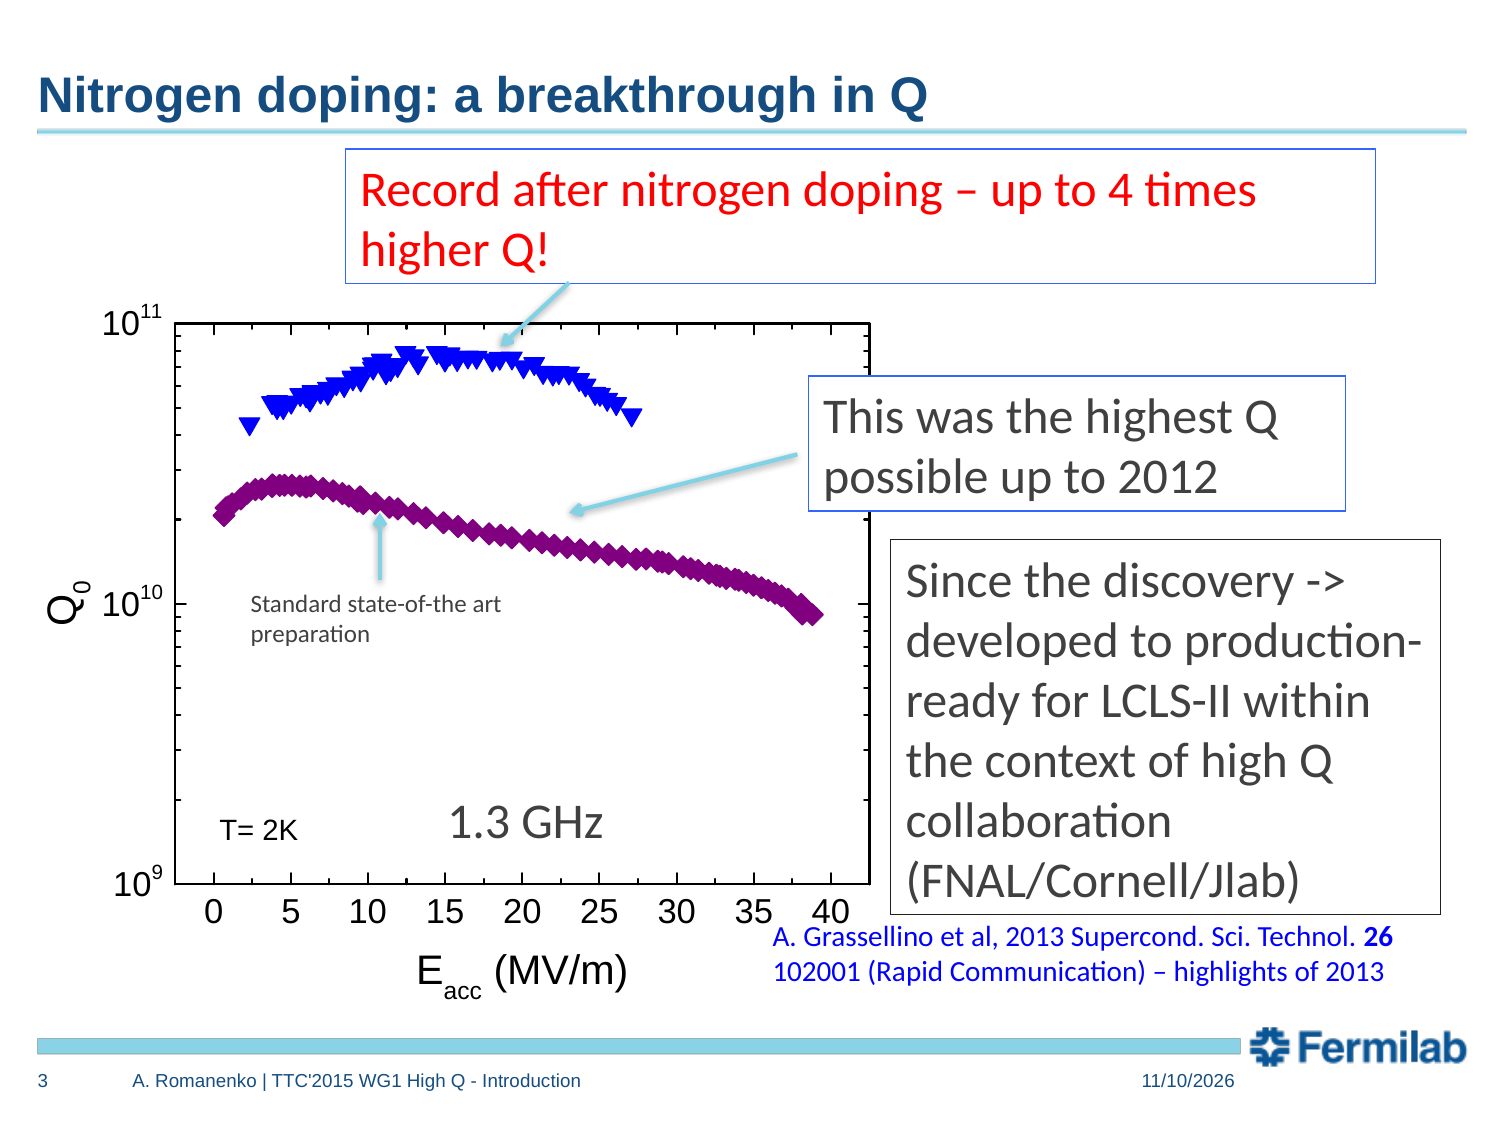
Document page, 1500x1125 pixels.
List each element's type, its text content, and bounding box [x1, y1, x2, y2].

footer A. Romanenko | TTC'2015 WG1 High Q - Introduction [132, 1068, 1014, 1109]
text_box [0, 232, 1015, 1016]
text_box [569, 454, 798, 513]
text_box Since the discovery -> developed to production-ready for LCLS-II within the context of high Q collaboration (FNAL/Cornell/Jlab) [1019, 539, 1441, 915]
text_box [500, 282, 570, 347]
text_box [235, 512, 524, 687]
text_box Record after nitrogen doping – up to 4 times higher Q! [345, 148, 1376, 284]
title Nitrogen doping: a breakthrough in Q [37, 16, 1463, 123]
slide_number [1058, 1068, 1235, 1109]
slide_number 3 [37, 1068, 111, 1109]
text_box A. Grassellino et al, 2013 Supercond. Sci. Technol. 26 102001 (Rapid Communication) – highlights of 2013 [1019, 909, 1494, 995]
text_box This was the highest Q possible up to 2012 [1019, 376, 1346, 511]
